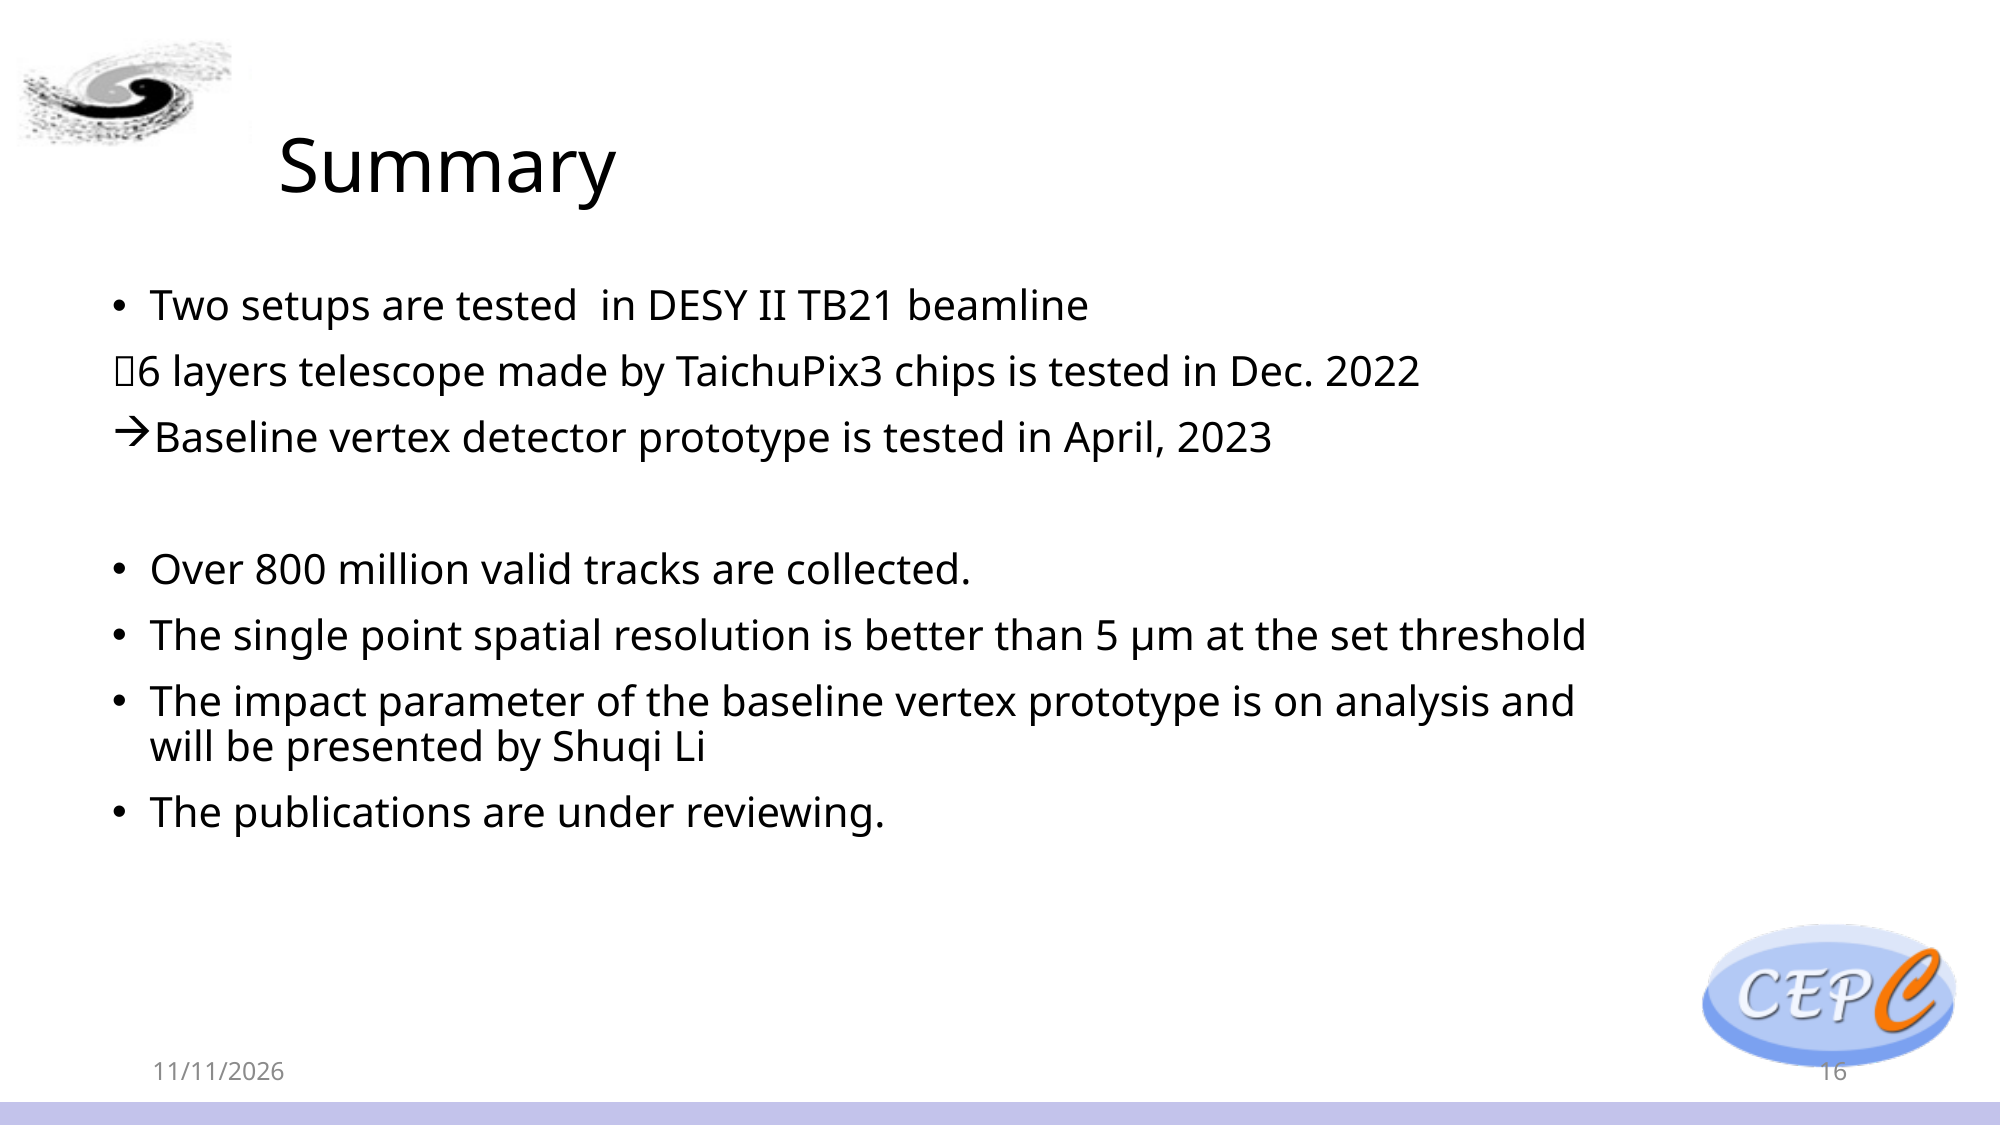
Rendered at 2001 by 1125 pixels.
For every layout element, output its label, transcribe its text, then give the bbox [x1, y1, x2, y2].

picture [0, 0, 252, 177]
list Two setups are tested in DESY II TB21 beamline 6 layers telescope made by TaichuPix3 chips is tested in Dec. 2022 Baseline vertex detector prototype is tested in April, 2023 Over 800 million valid tracks are collected. The single point spatial resolution is better than 5 µm at the set threshold The impact parameter of the baseline vertex prototype is on analysis and will be presented by Shuqi Li The publications are under reviewing. [97, 277, 1661, 992]
picture [1697, 916, 1962, 1073]
title Summary [263, 59, 1863, 278]
slide_number 16 [1412, 1042, 1863, 1103]
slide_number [137, 1042, 588, 1103]
